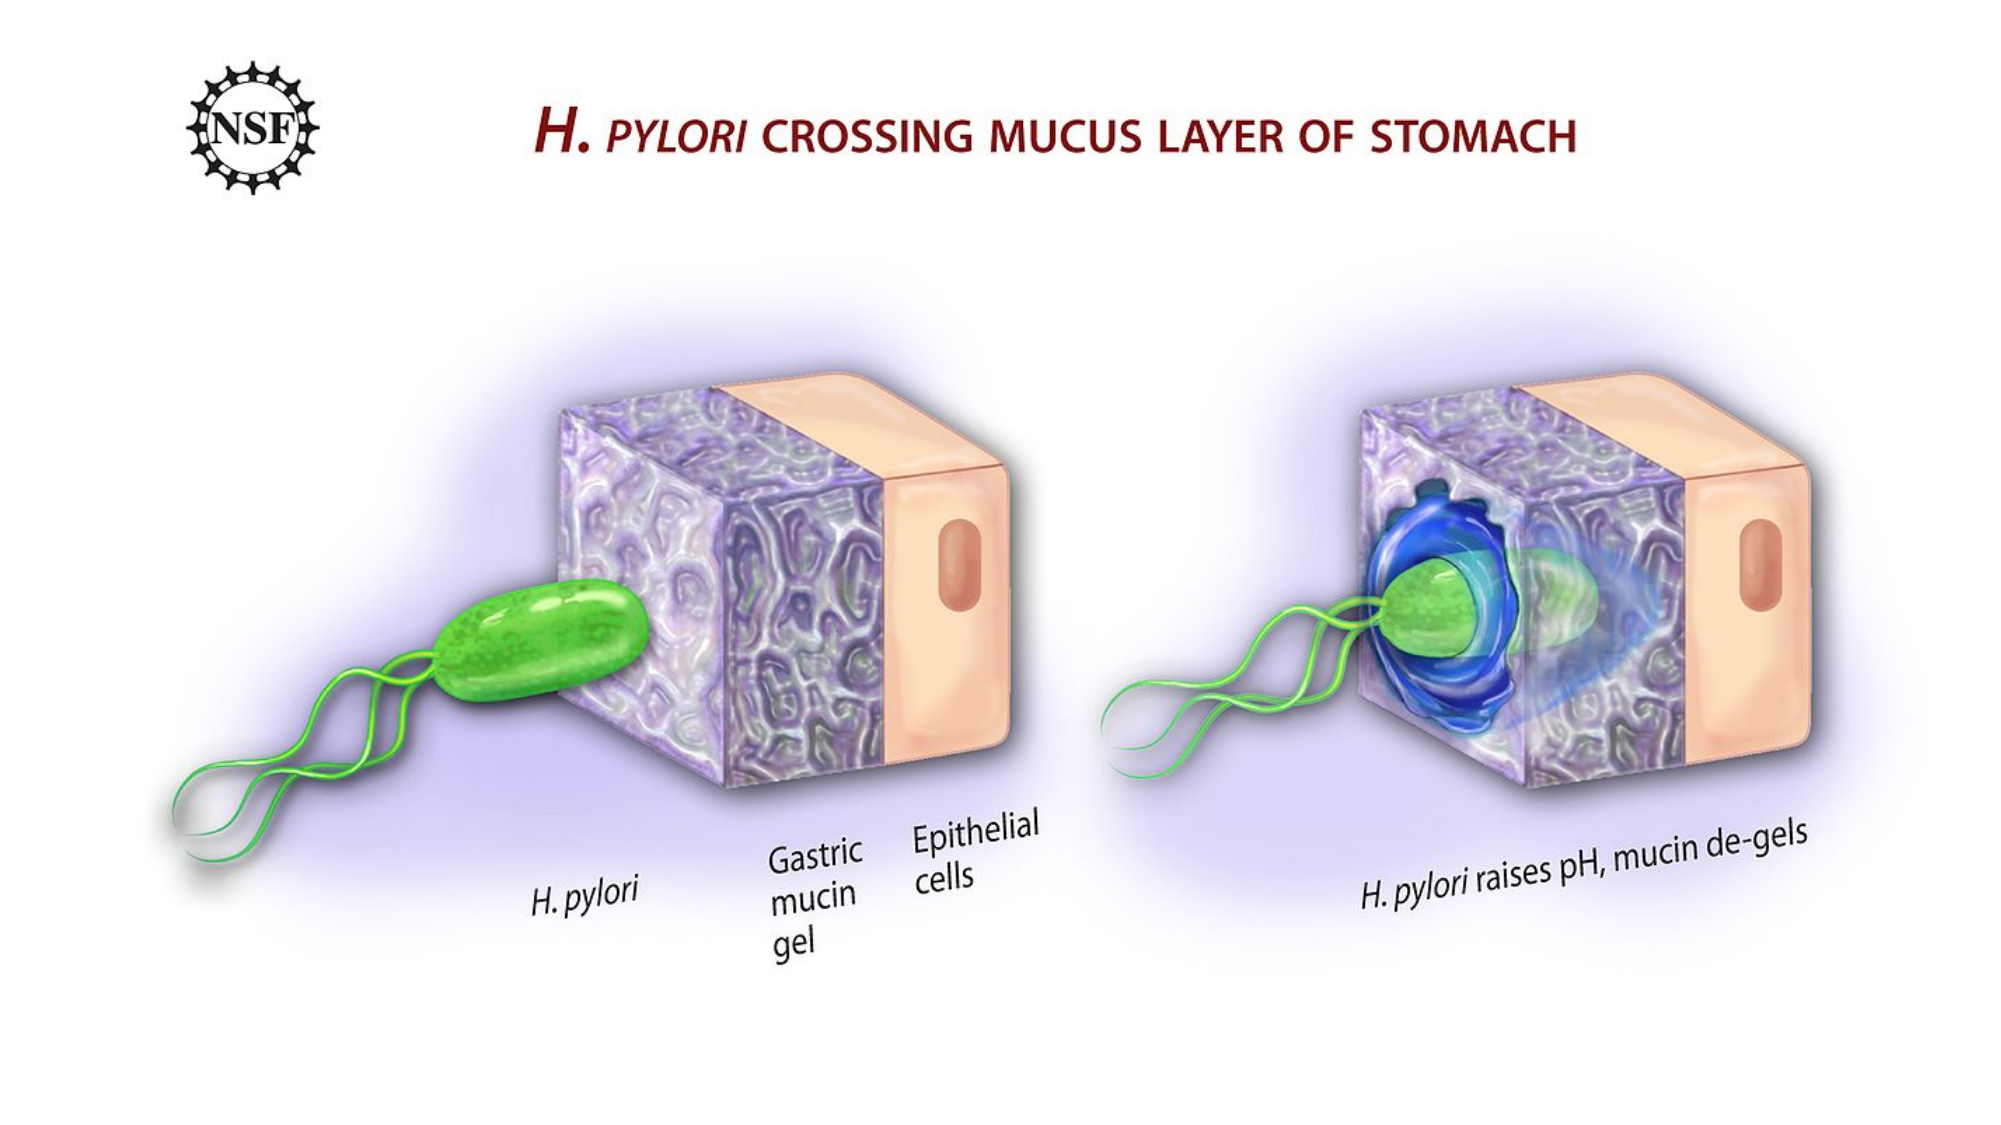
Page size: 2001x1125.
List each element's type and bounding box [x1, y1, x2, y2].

list [132, 0, 1926, 1125]
